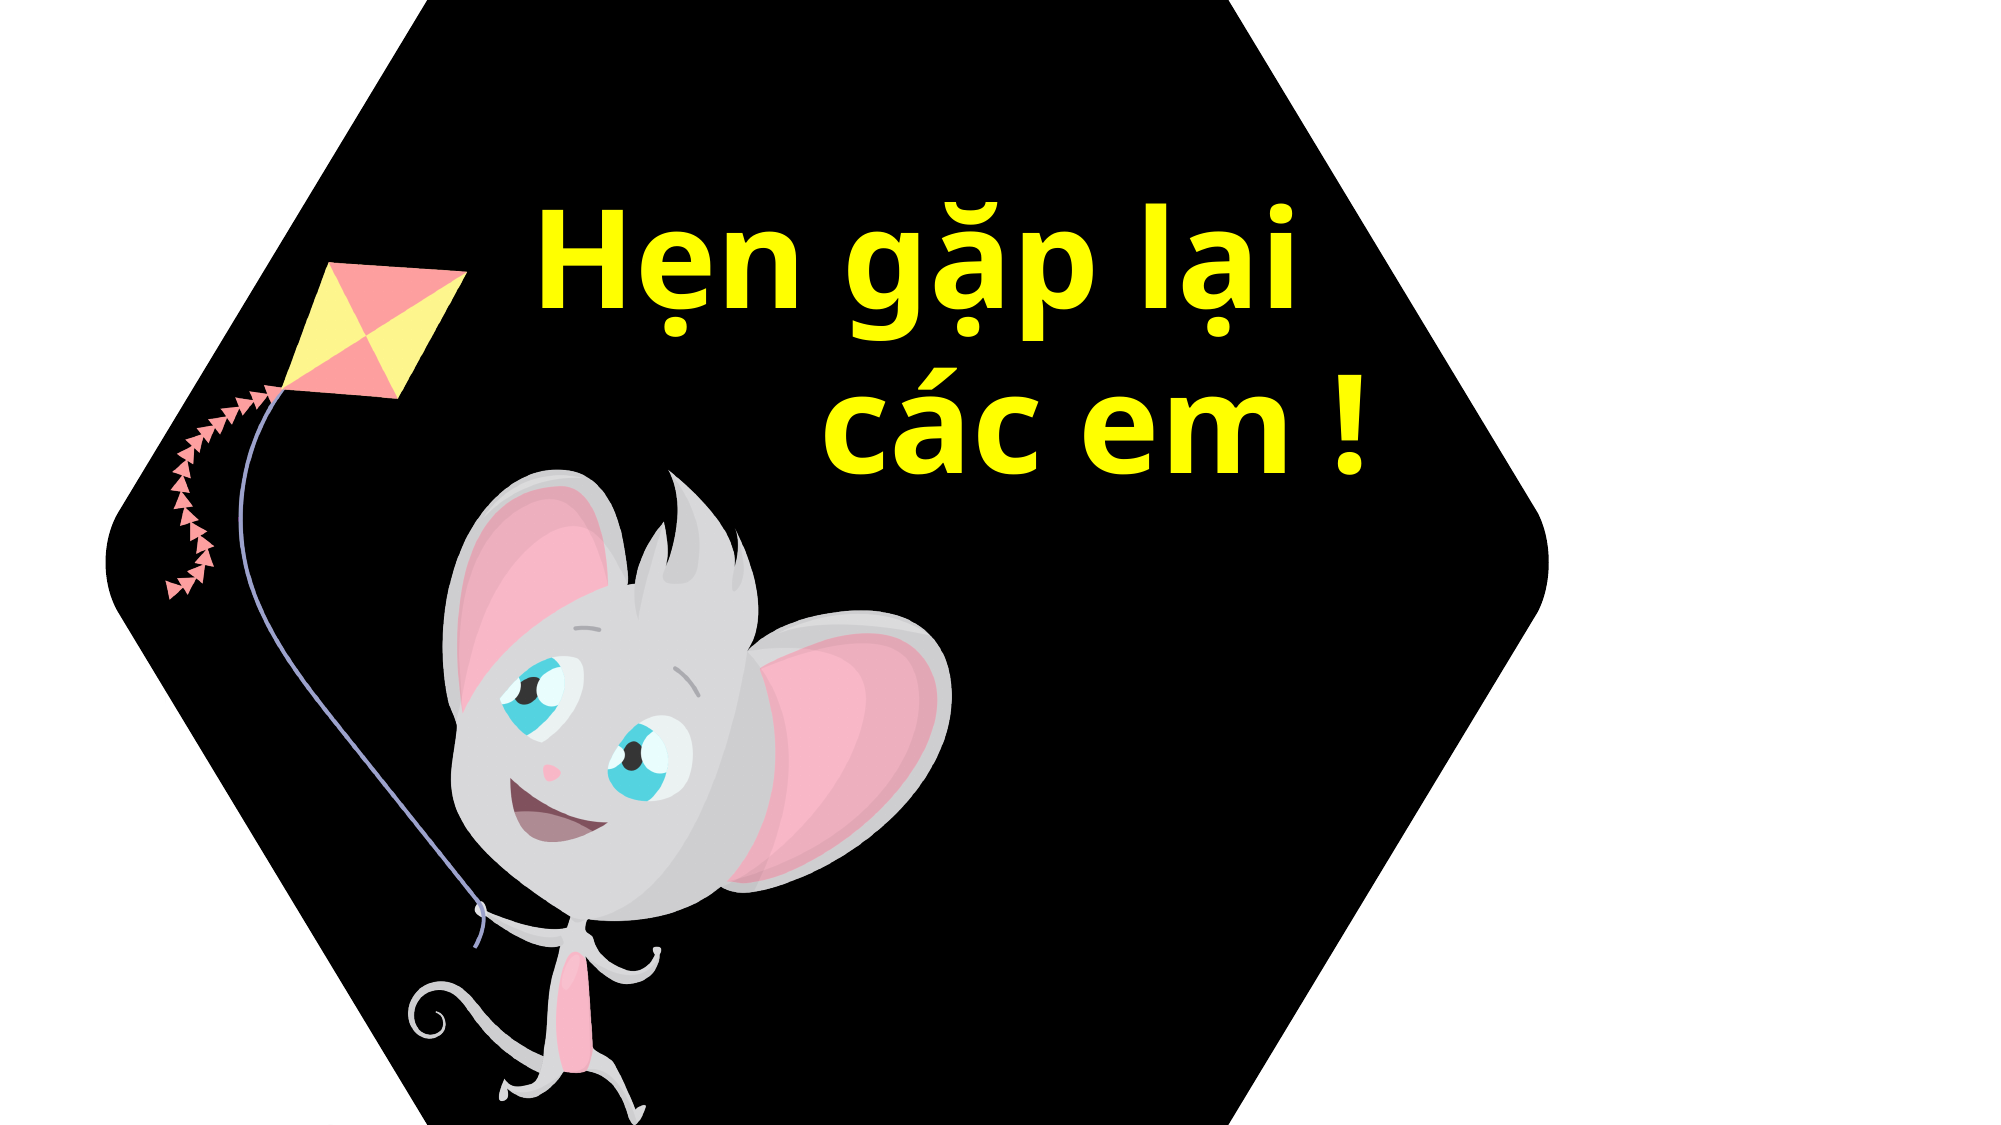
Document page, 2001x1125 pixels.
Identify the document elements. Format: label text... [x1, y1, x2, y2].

text_box [103, 439, 160, 686]
text_box [268, 0, 1330, 260]
picture [165, 261, 953, 1125]
text_box [956, 508, 1551, 1125]
text_box Hẹn gặp lại các em ! [515, 163, 1639, 508]
